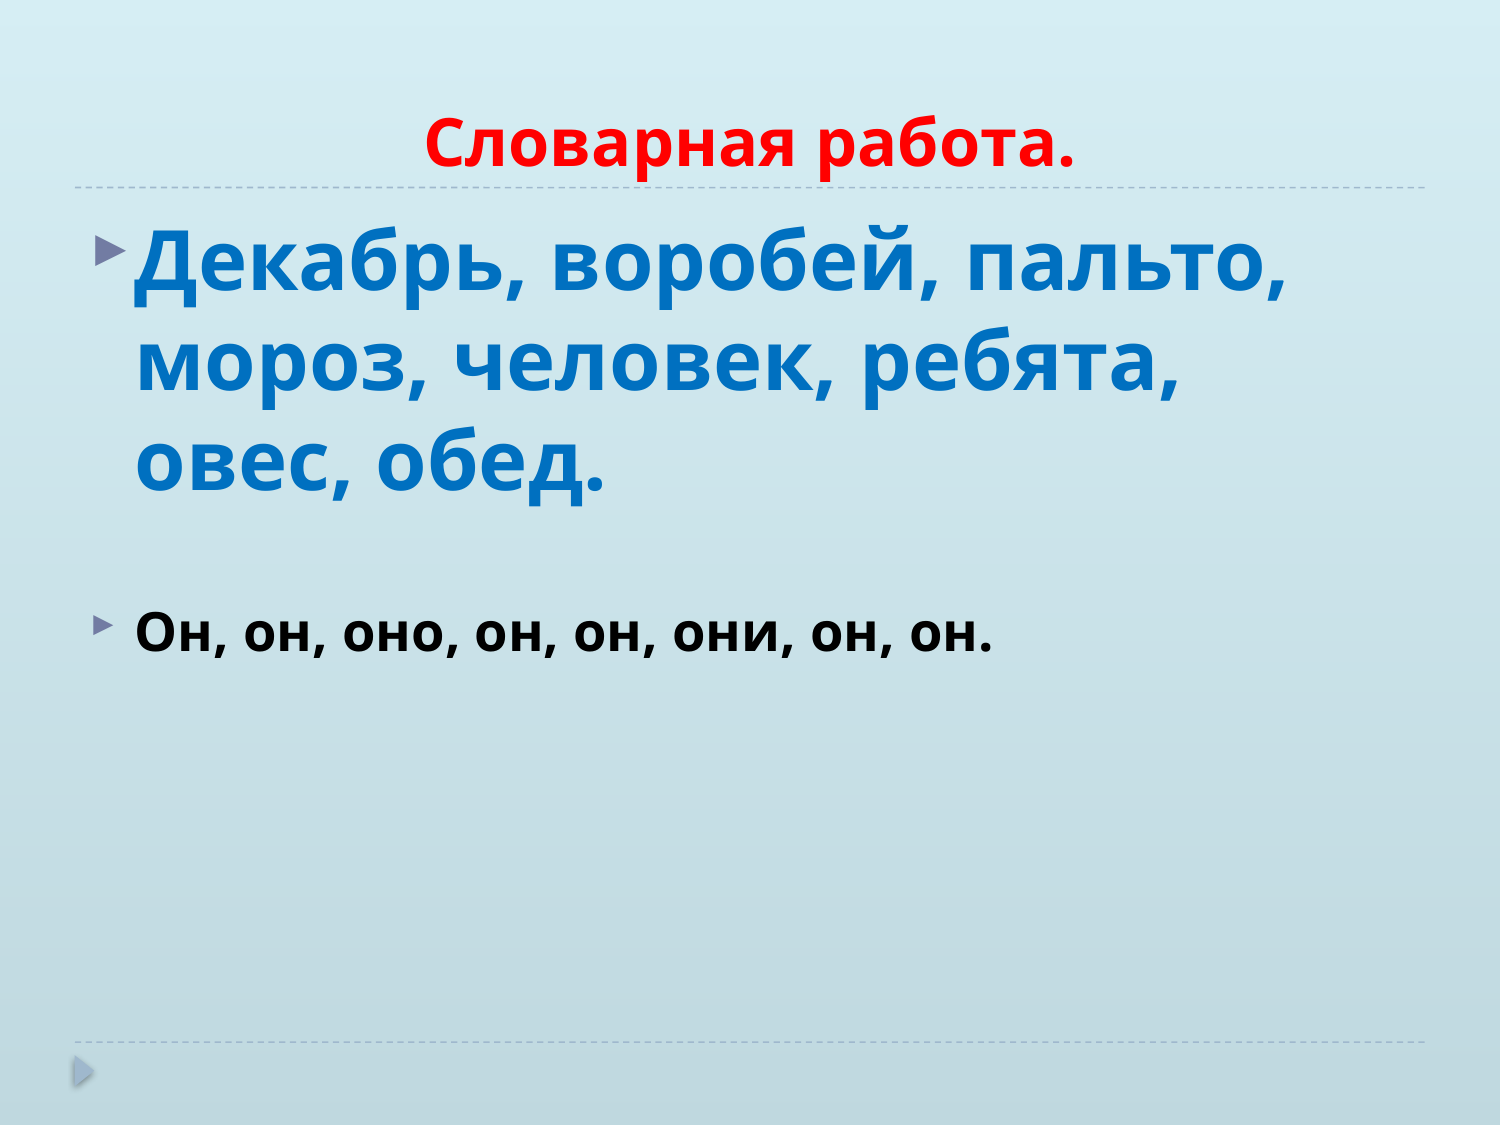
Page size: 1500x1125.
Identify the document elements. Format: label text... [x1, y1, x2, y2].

title Словарная работа. [75, 24, 1425, 188]
list Декабрь, воробей, пальто, мороз, человек, ребята, овес, обед. Он, он, оно, он, он, они, он, он. [75, 200, 1425, 1010]
